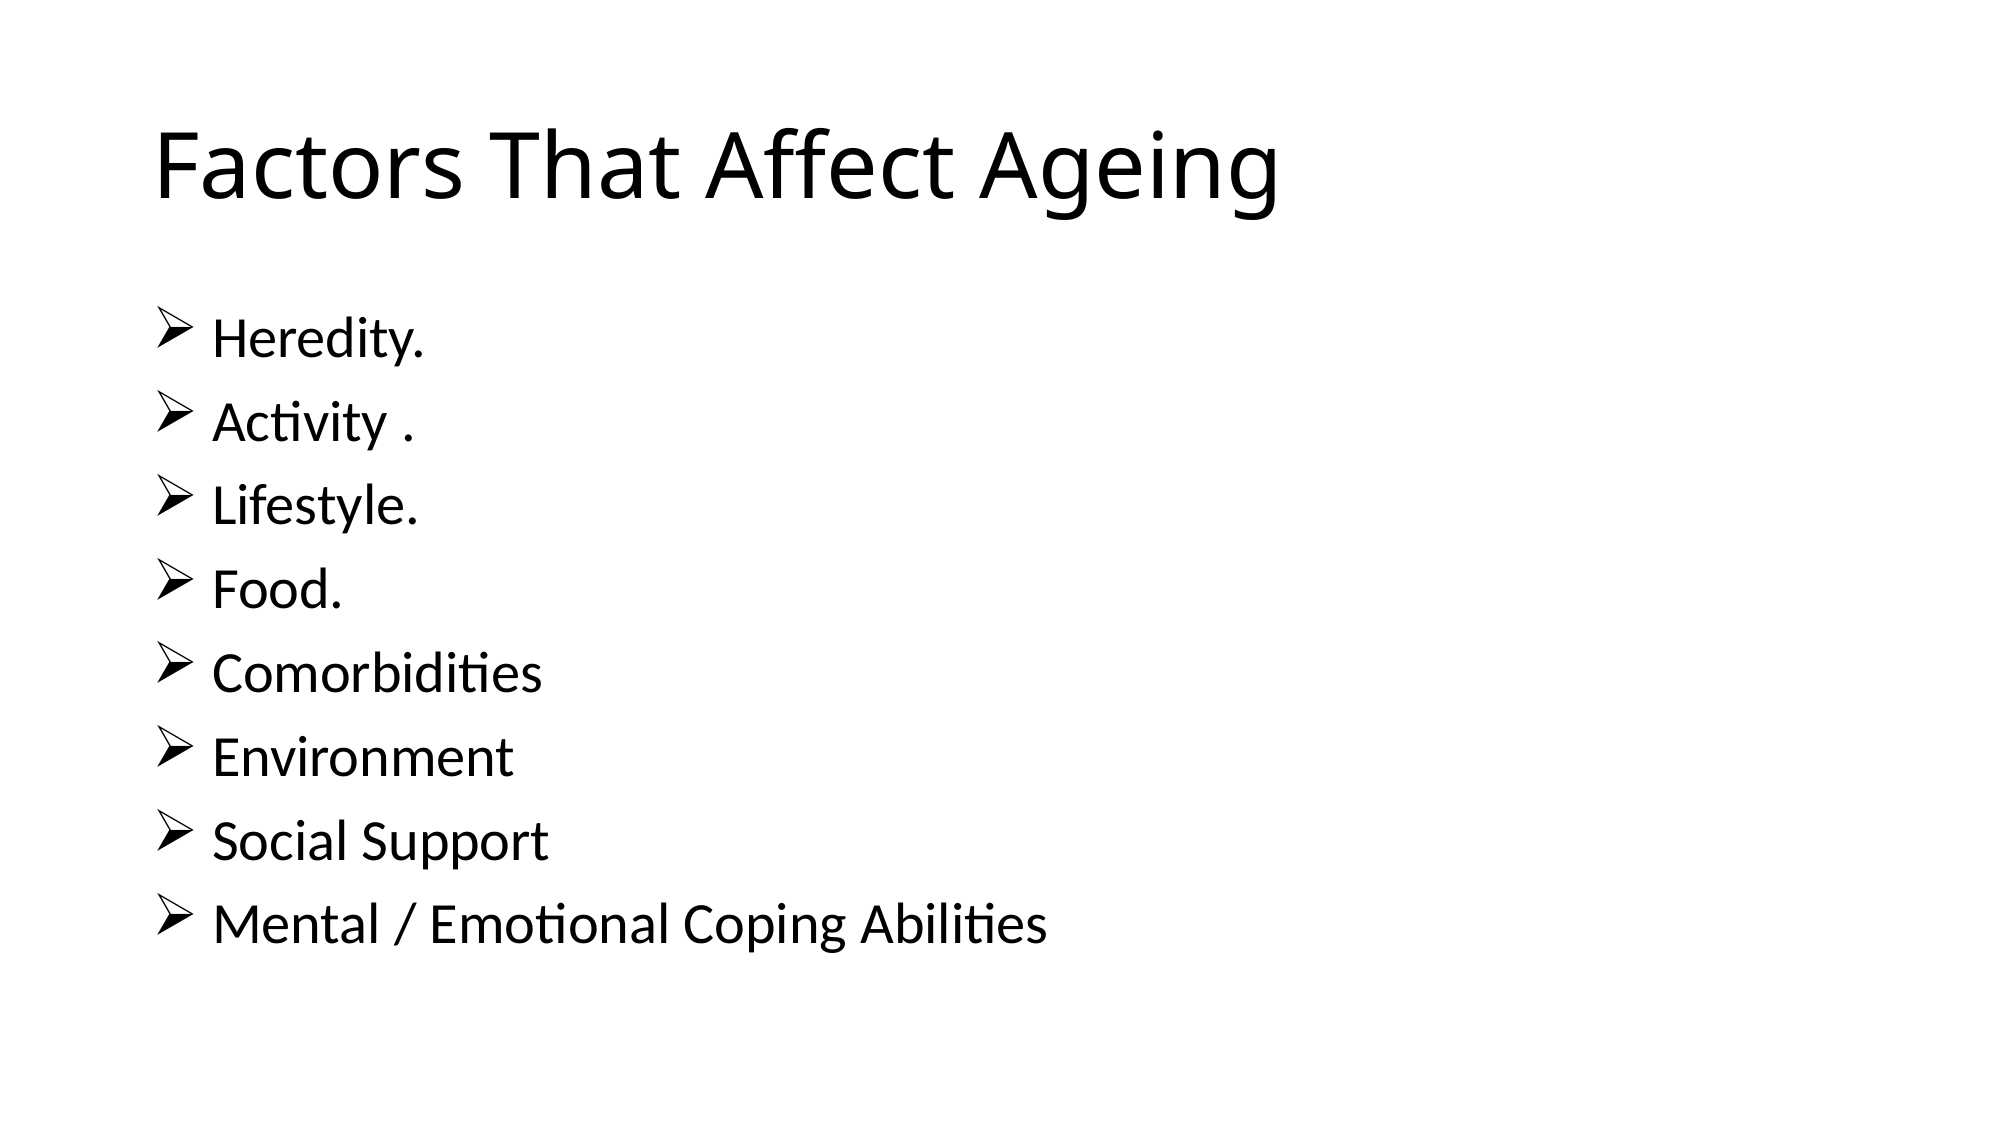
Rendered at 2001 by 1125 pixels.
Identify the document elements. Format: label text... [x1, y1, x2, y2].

title Factors That Affect Ageing [137, 59, 1863, 278]
list Heredity. Activity . Lifestyle. Food. Comorbidities Environment Social Support Mental / Emotional Coping Abilities [137, 299, 1863, 1014]
